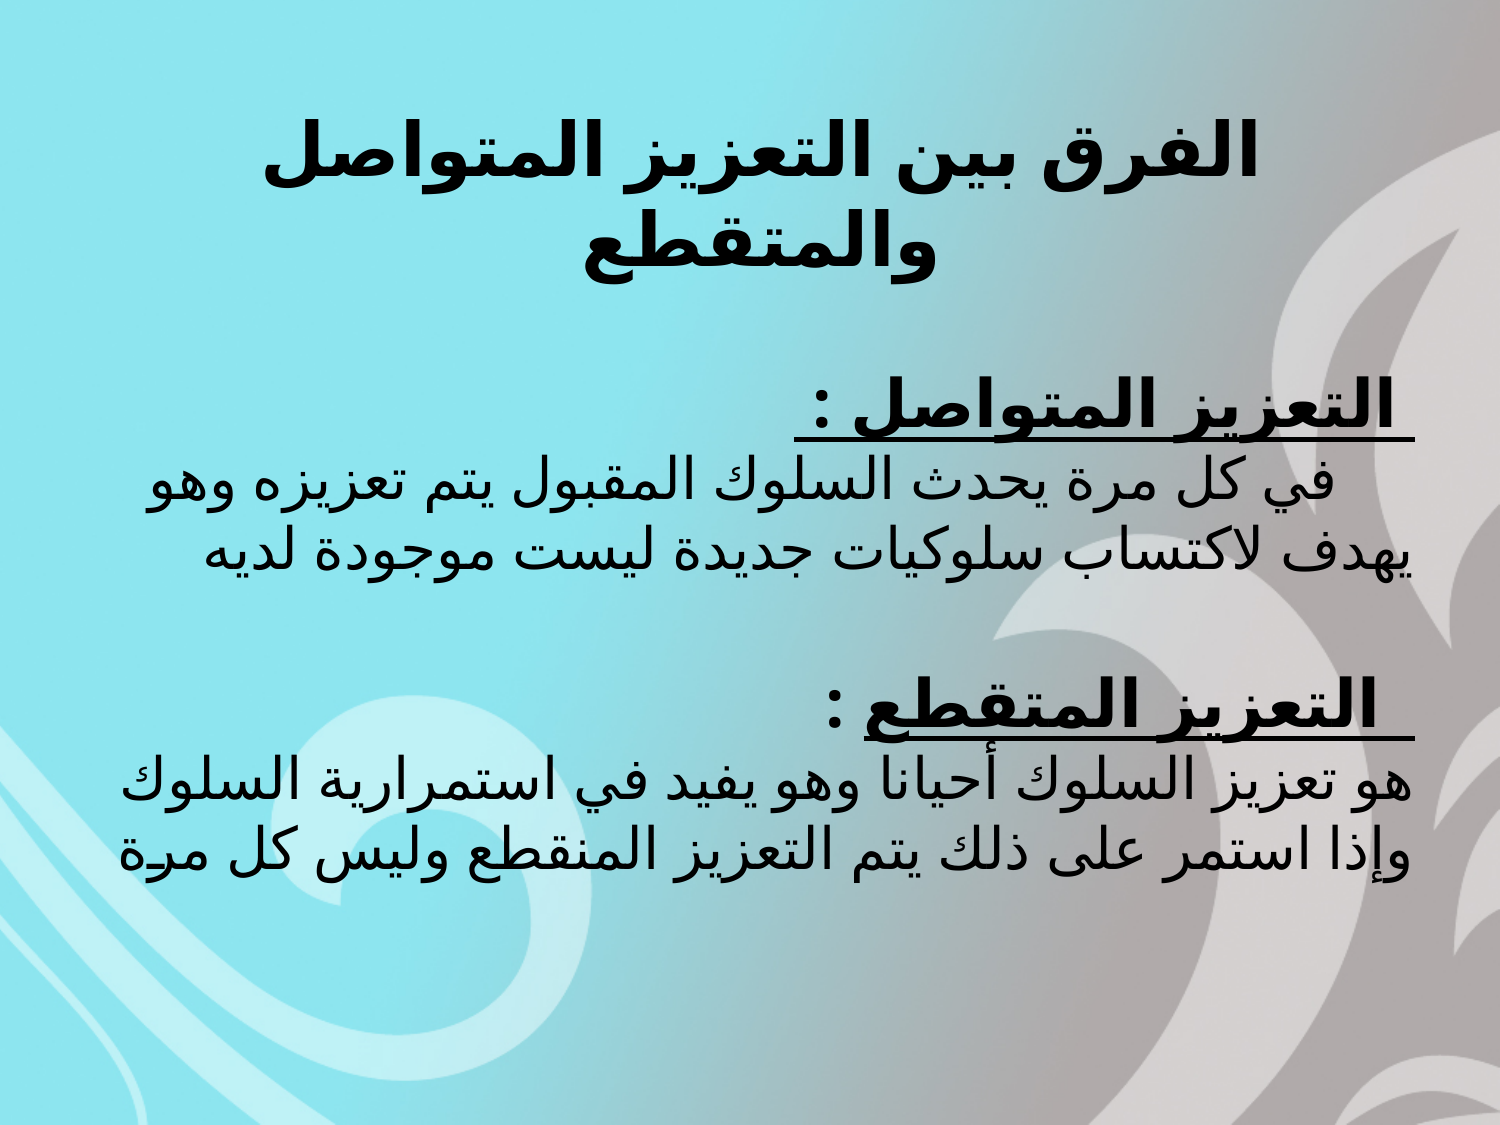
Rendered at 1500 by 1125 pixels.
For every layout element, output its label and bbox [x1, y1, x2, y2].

list [0, 0, 1500, 1125]
